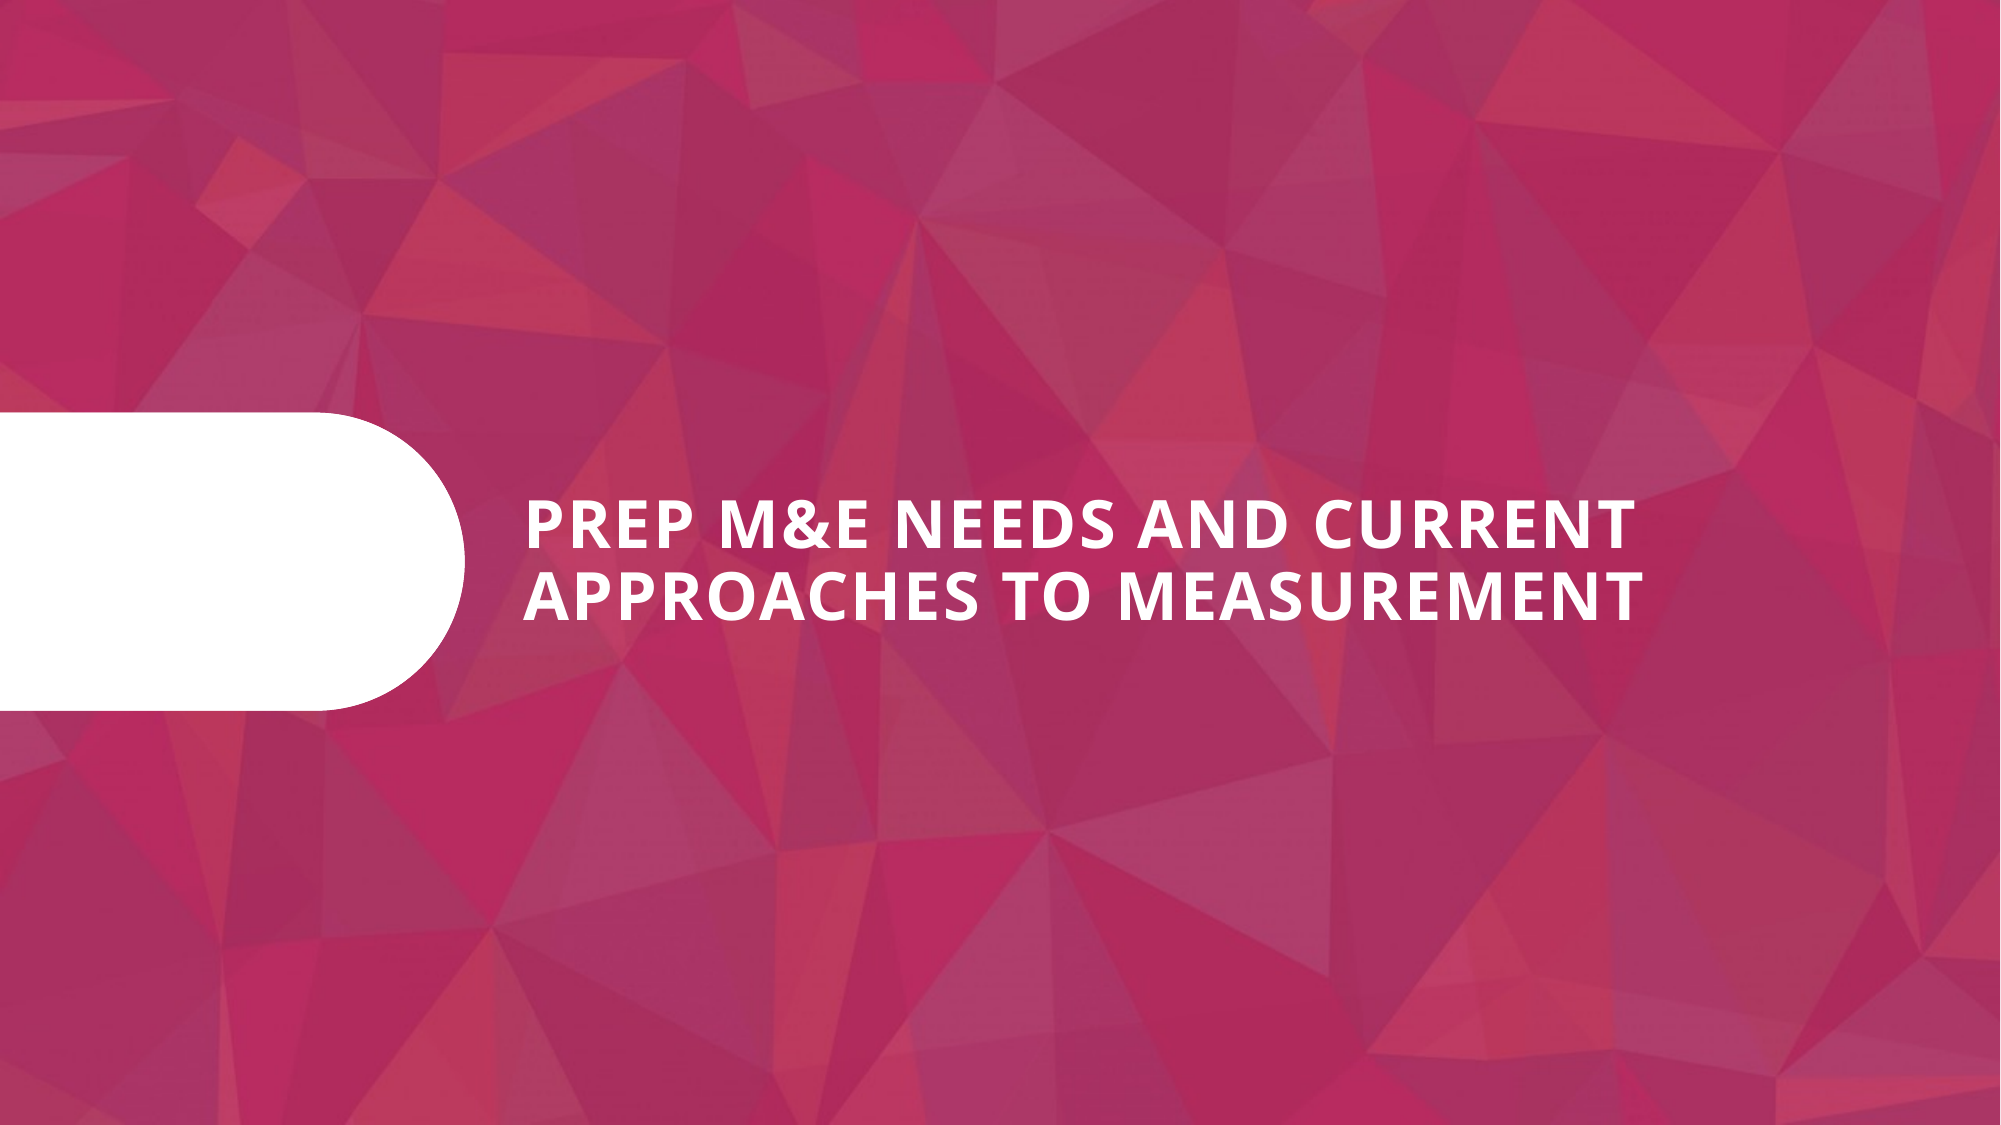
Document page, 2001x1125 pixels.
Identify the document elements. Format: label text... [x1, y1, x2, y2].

list PrEP M&E needs and current approaches to measurement [508, 413, 1803, 712]
picture [0, 0, 2001, 1125]
